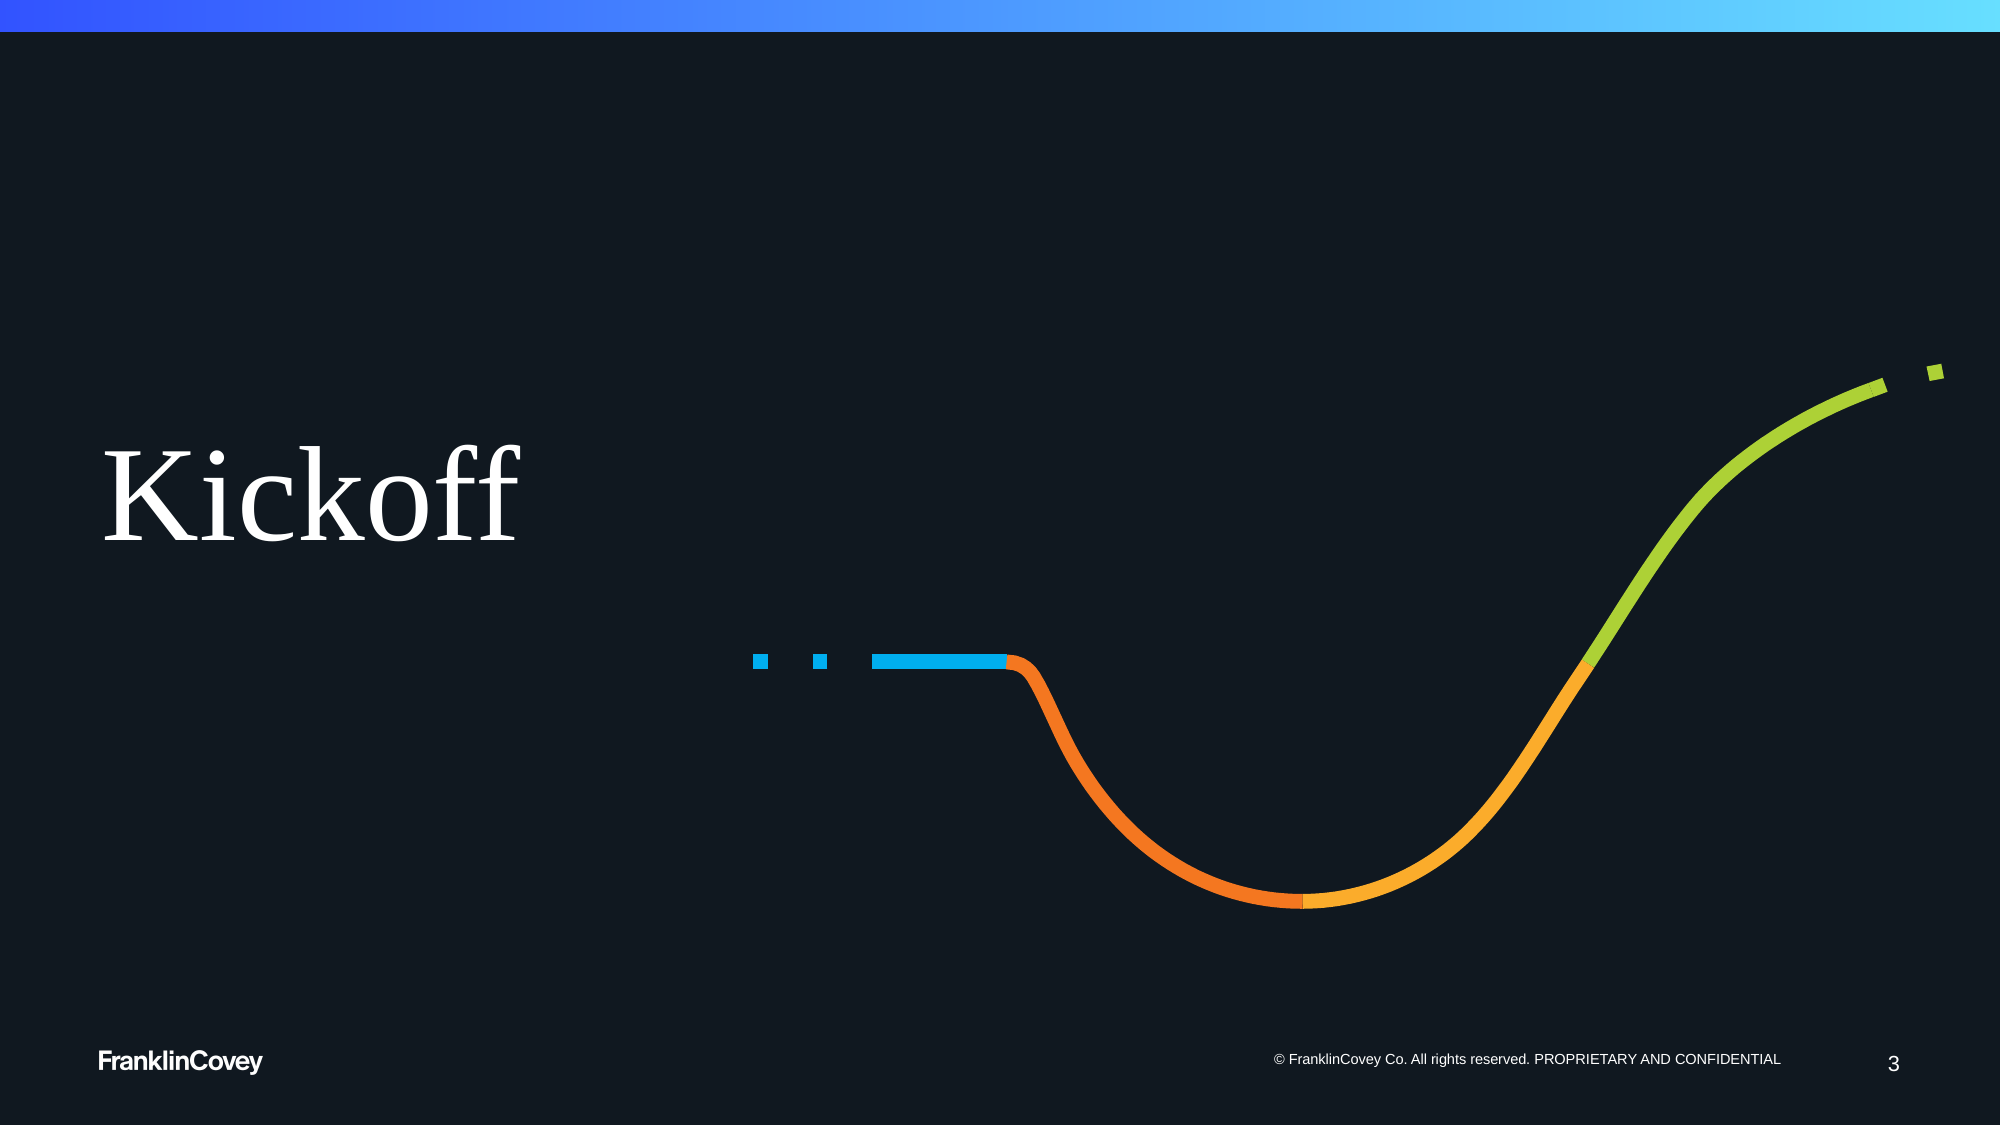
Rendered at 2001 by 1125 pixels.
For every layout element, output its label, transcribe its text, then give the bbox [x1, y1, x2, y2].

picture [99, 1050, 263, 1075]
list Kickoff [101, 423, 728, 632]
slide_number 3 [1824, 1050, 1900, 1110]
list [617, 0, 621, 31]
list [1070, 0, 1075, 31]
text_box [728, 365, 1970, 902]
